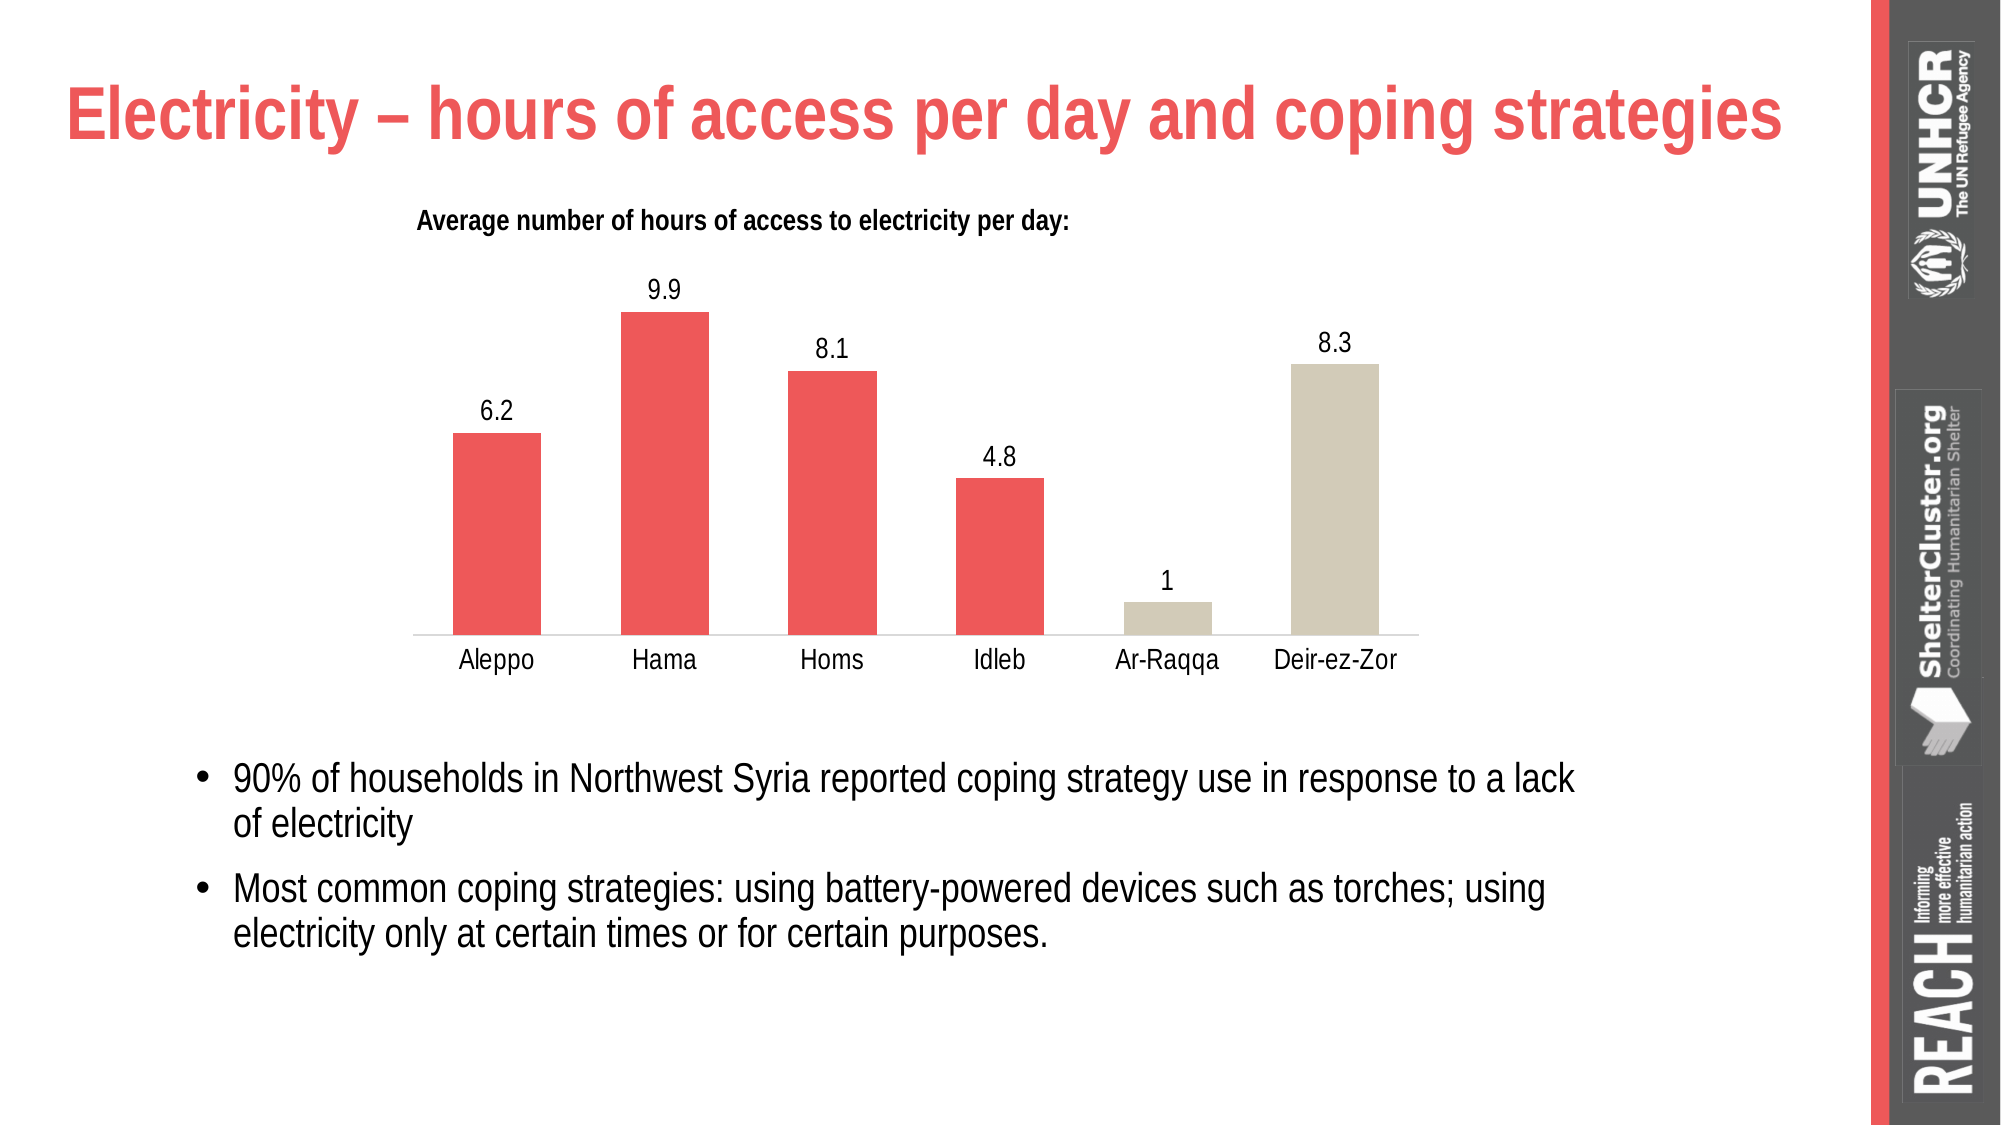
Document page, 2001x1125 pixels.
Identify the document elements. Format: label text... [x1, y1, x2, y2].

text_box Average number of hours of access to electricity per day: [401, 197, 1094, 234]
chart [392, 234, 1441, 685]
text_box 90% of households in Northwest Syria reported coping strategy use in response to a lack of electricity Most common coping strategies: using battery-powered devices such as torches; using electricity only at certain times or for certain purposes. [180, 748, 1623, 841]
picture [1812, 42, 2000, 299]
title Electricity – hours of access per day and coping strategies [51, 59, 1842, 171]
picture [1750, 390, 2000, 1103]
